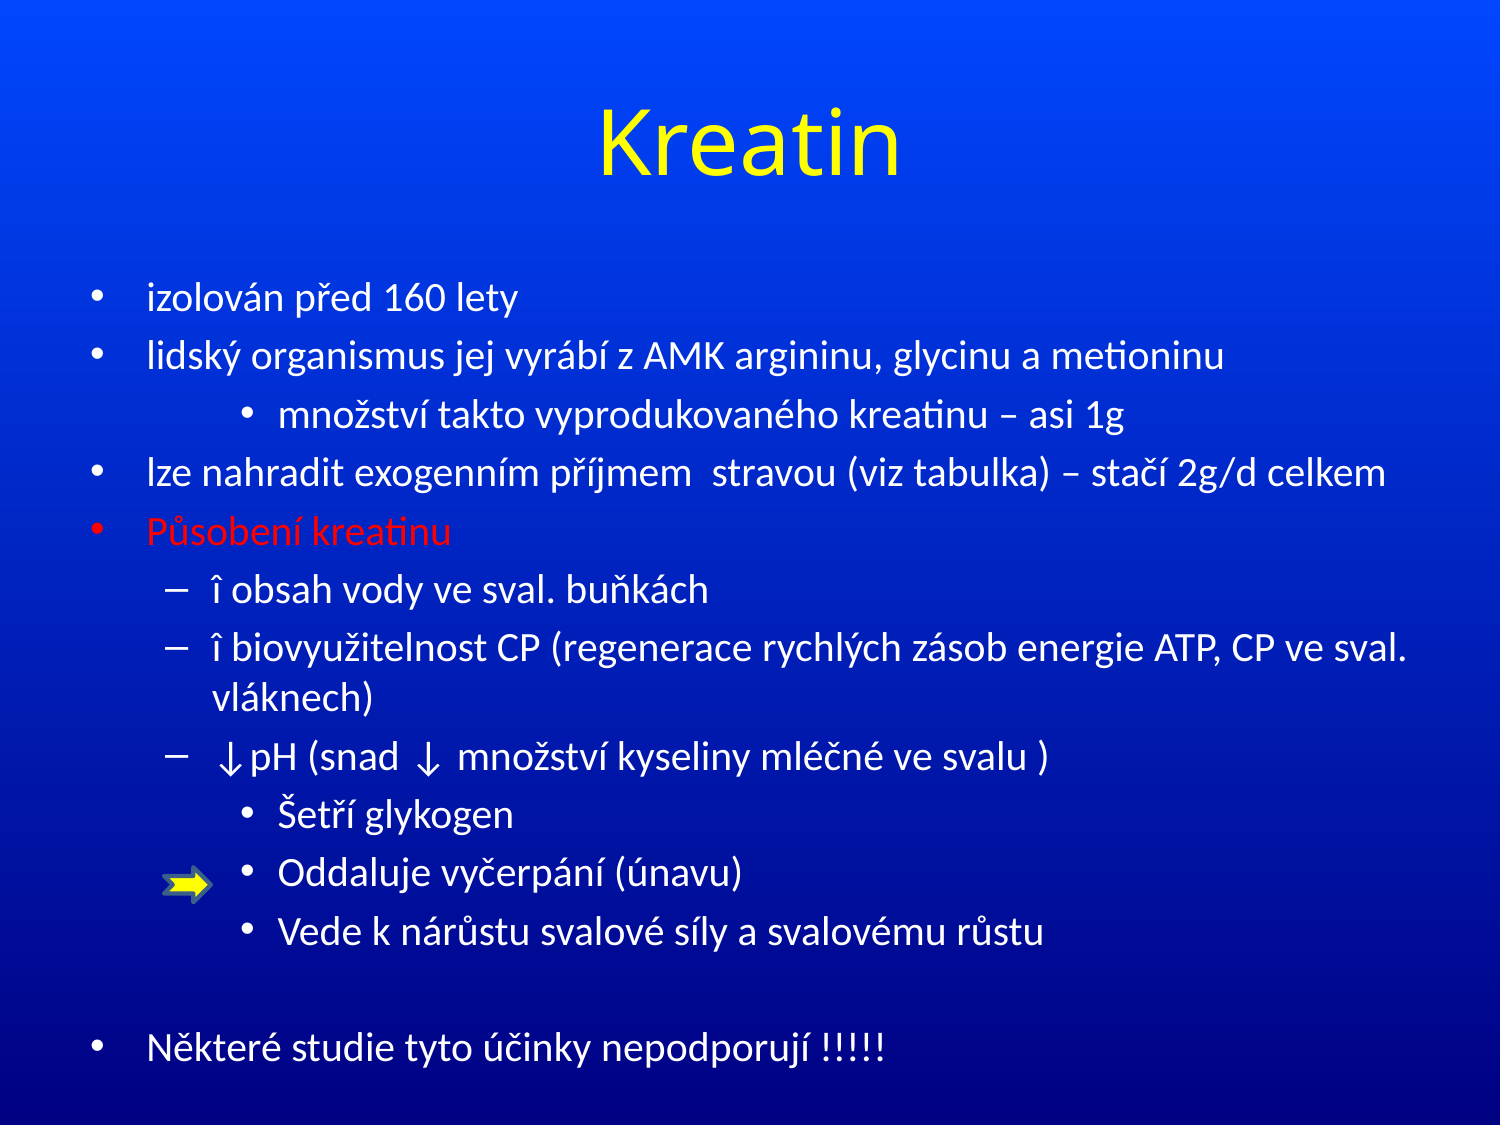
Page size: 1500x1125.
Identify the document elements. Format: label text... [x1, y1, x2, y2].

title Kreatin [74, 44, 1426, 233]
text_box [162, 865, 213, 905]
list izolován před 160 lety lidský organismus jej vyrábí z AMK argininu, glycinu a metioninu množství takto vyprodukovaného kreatinu – asi 1g lze nahradit exogenním příjmem stravou (viz tabulka) – stačí 2g/d celkem Působení kreatinu î obsah vody ve sval. buňkách î biovyužitelnost CP (regenerace rychlých zásob energie ATP, CP ve sval. vláknech) ↓pH (snad ↓ množství kyseliny mléčné ve svalu ) Šetří glykogen Oddaluje vyčerpání (únavu) Vede k nárůstu svalové síly a svalovému růstu Některé studie tyto účinky nepodporují !!!!! [74, 262, 1426, 1006]
